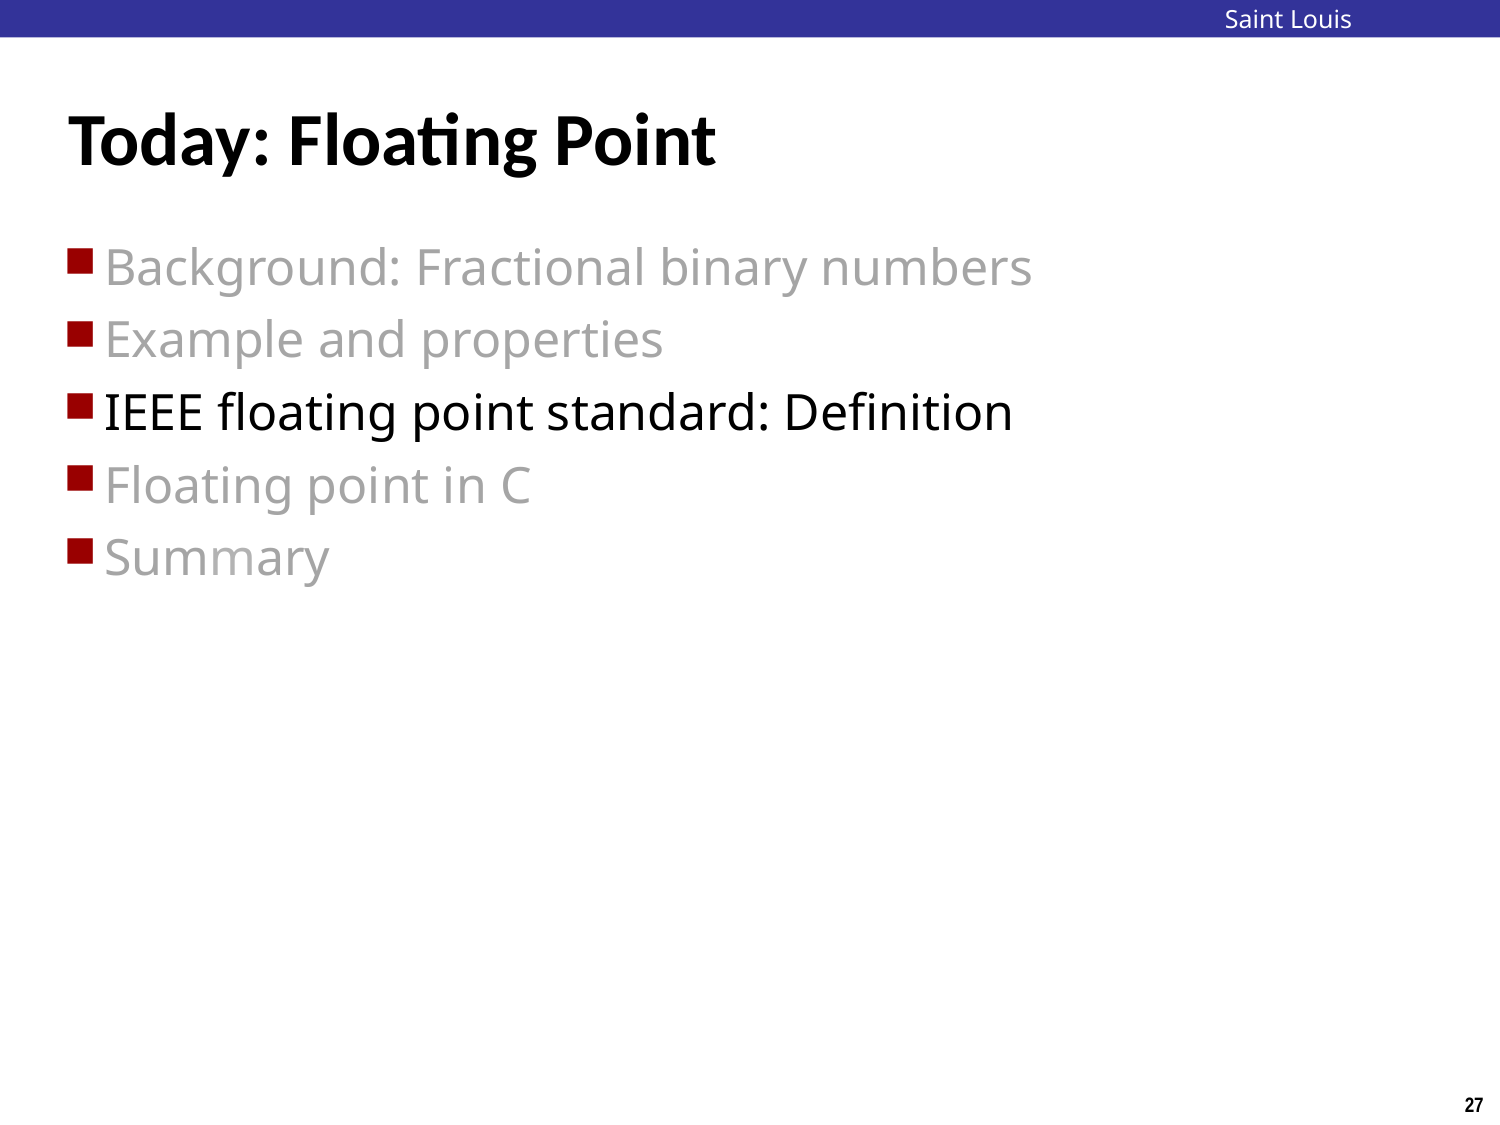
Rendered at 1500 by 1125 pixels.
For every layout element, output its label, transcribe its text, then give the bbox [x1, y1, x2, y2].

title Today: Floating Point [62, 41, 1438, 228]
list Background: Fractional binary numbers Example and properties IEEE floating point standard: Definition Floating point in C Summary [62, 228, 1438, 1122]
